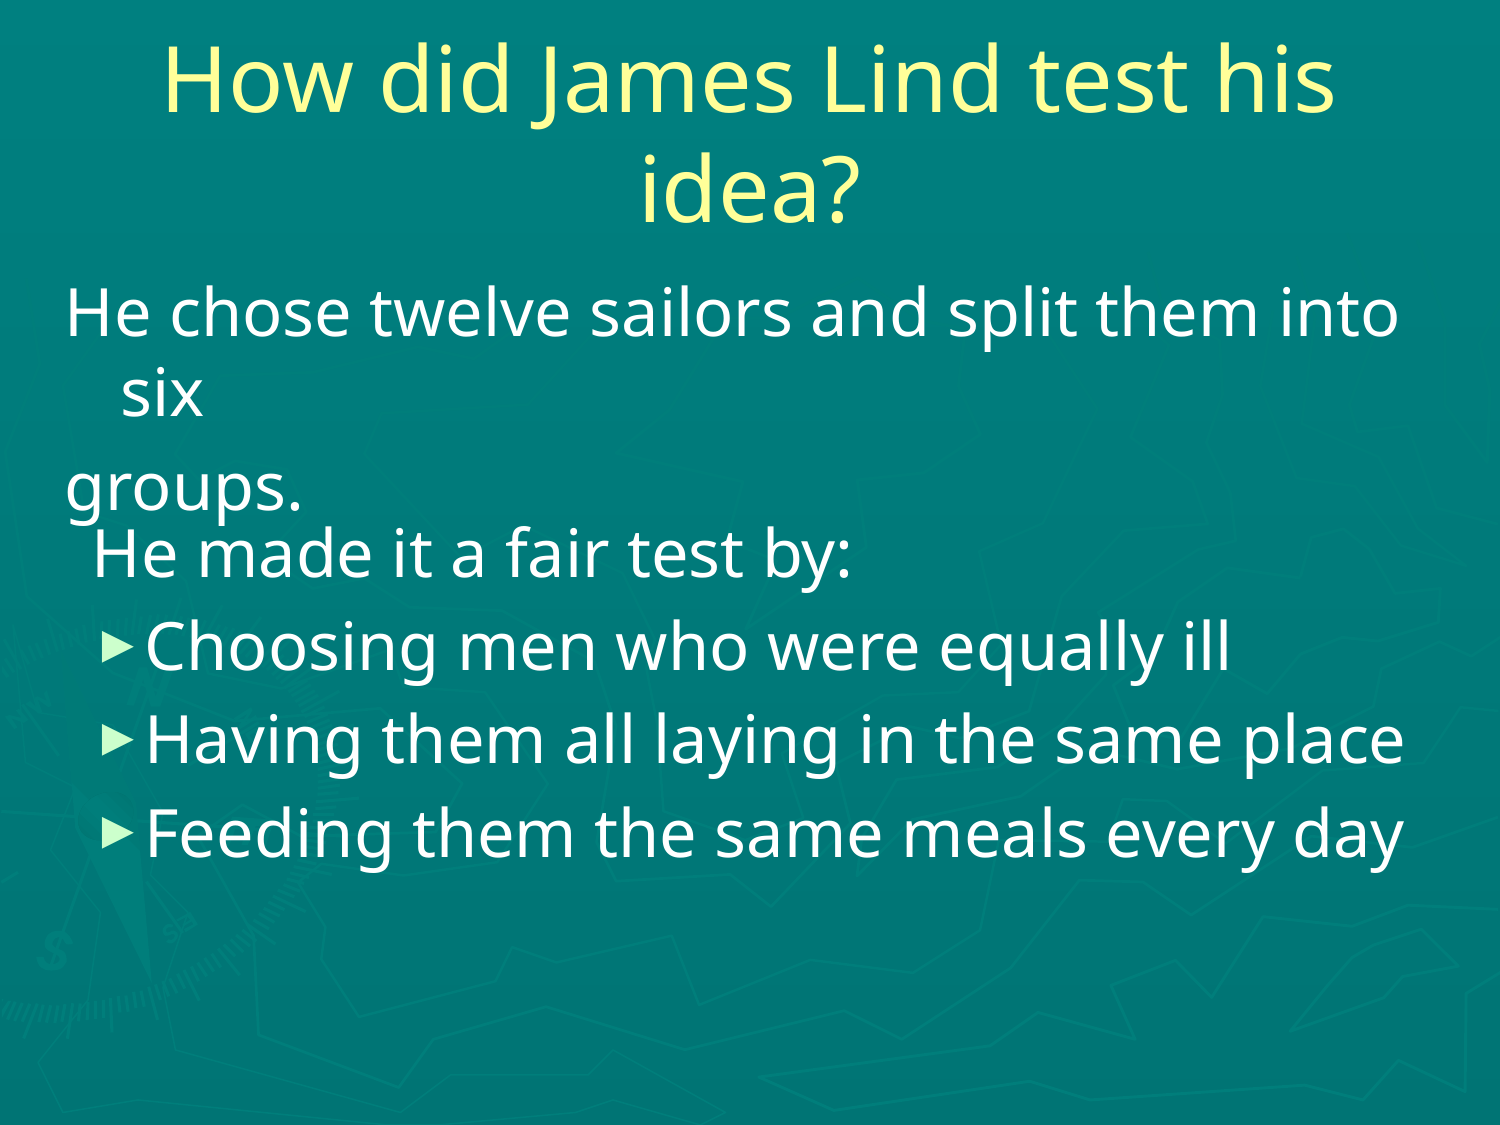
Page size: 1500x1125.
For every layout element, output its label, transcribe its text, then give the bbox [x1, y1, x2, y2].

list He chose twelve sailors and split them into six groups. [49, 262, 1451, 480]
text_box He made it a fair test by: Choosing men who were equally ill Having them all laying in the same place Feeding them the same meals every day [76, 503, 1436, 971]
title How did James Lind test his idea? [49, 37, 1451, 225]
